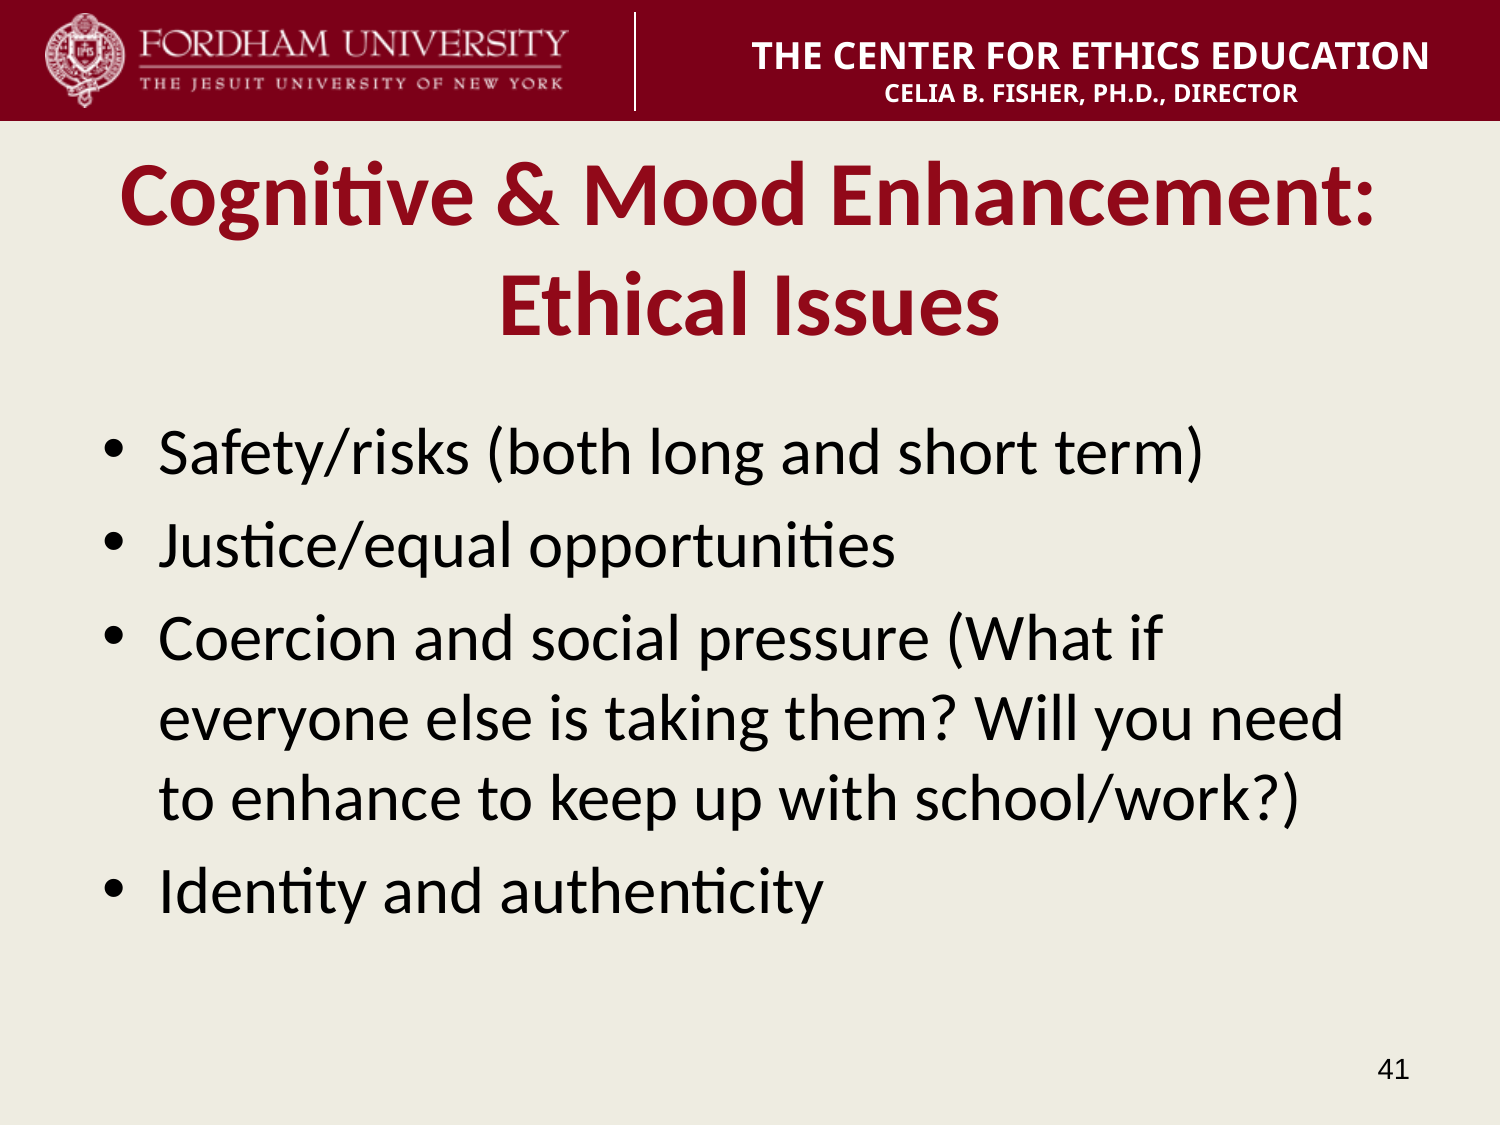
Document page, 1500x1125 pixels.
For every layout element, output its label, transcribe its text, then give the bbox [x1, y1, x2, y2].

list Safety/risks (both long and short term) Justice/equal opportunities Coercion and social pressure (What if everyone else is taking them? Will you need to enhance to keep up with school/work?) Identity and authenticity [87, 399, 1425, 1025]
title Cognitive & Mood Enhancement: Ethical Issues [75, 149, 1425, 338]
picture [45, 1, 569, 108]
slide_number 41 [1074, 1042, 1425, 1103]
